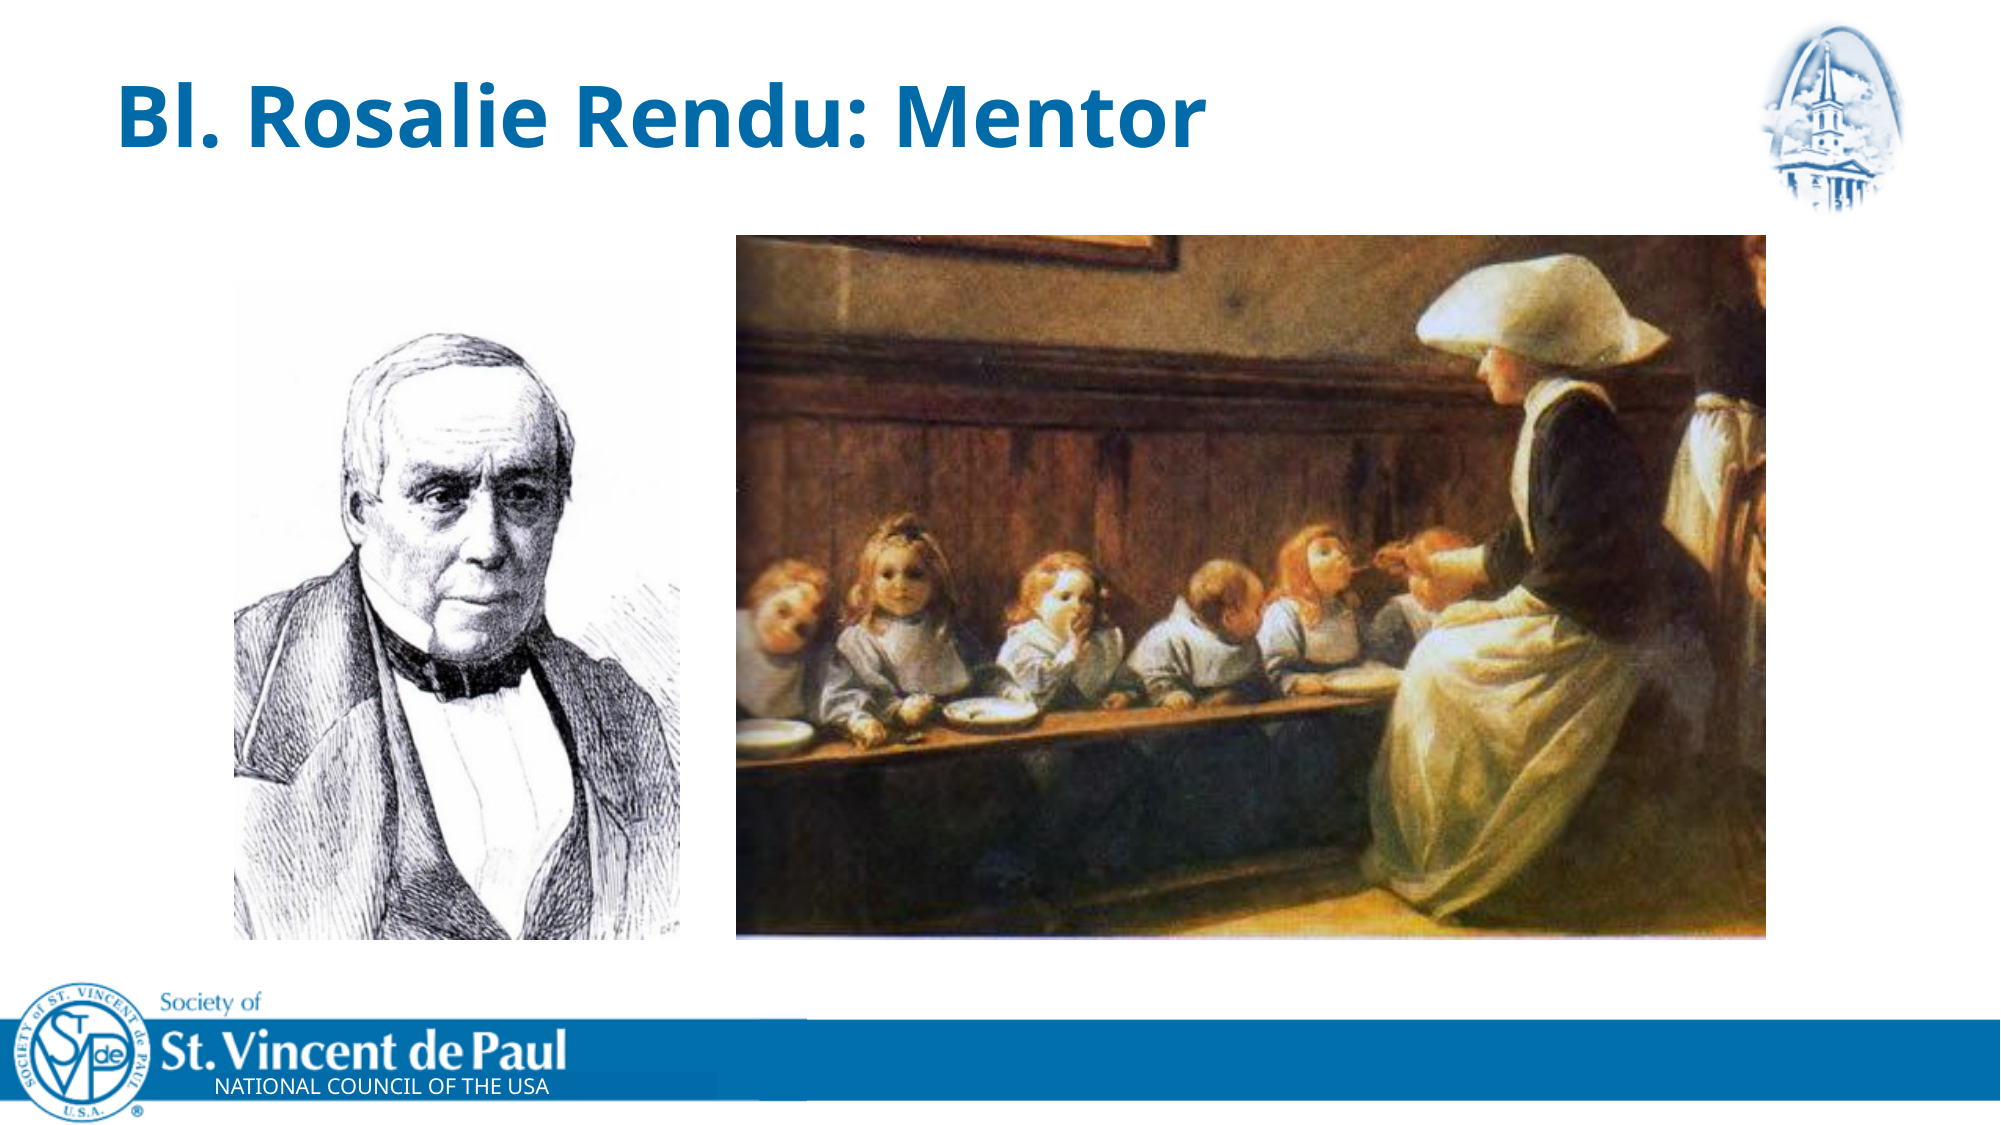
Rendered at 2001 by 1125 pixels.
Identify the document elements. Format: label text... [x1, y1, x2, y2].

picture [234, 282, 680, 941]
picture [736, 235, 1766, 941]
picture [1756, 15, 1910, 219]
picture [0, 979, 807, 1125]
title Bl. Rosalie Rendu: Mentor [99, 55, 1626, 184]
